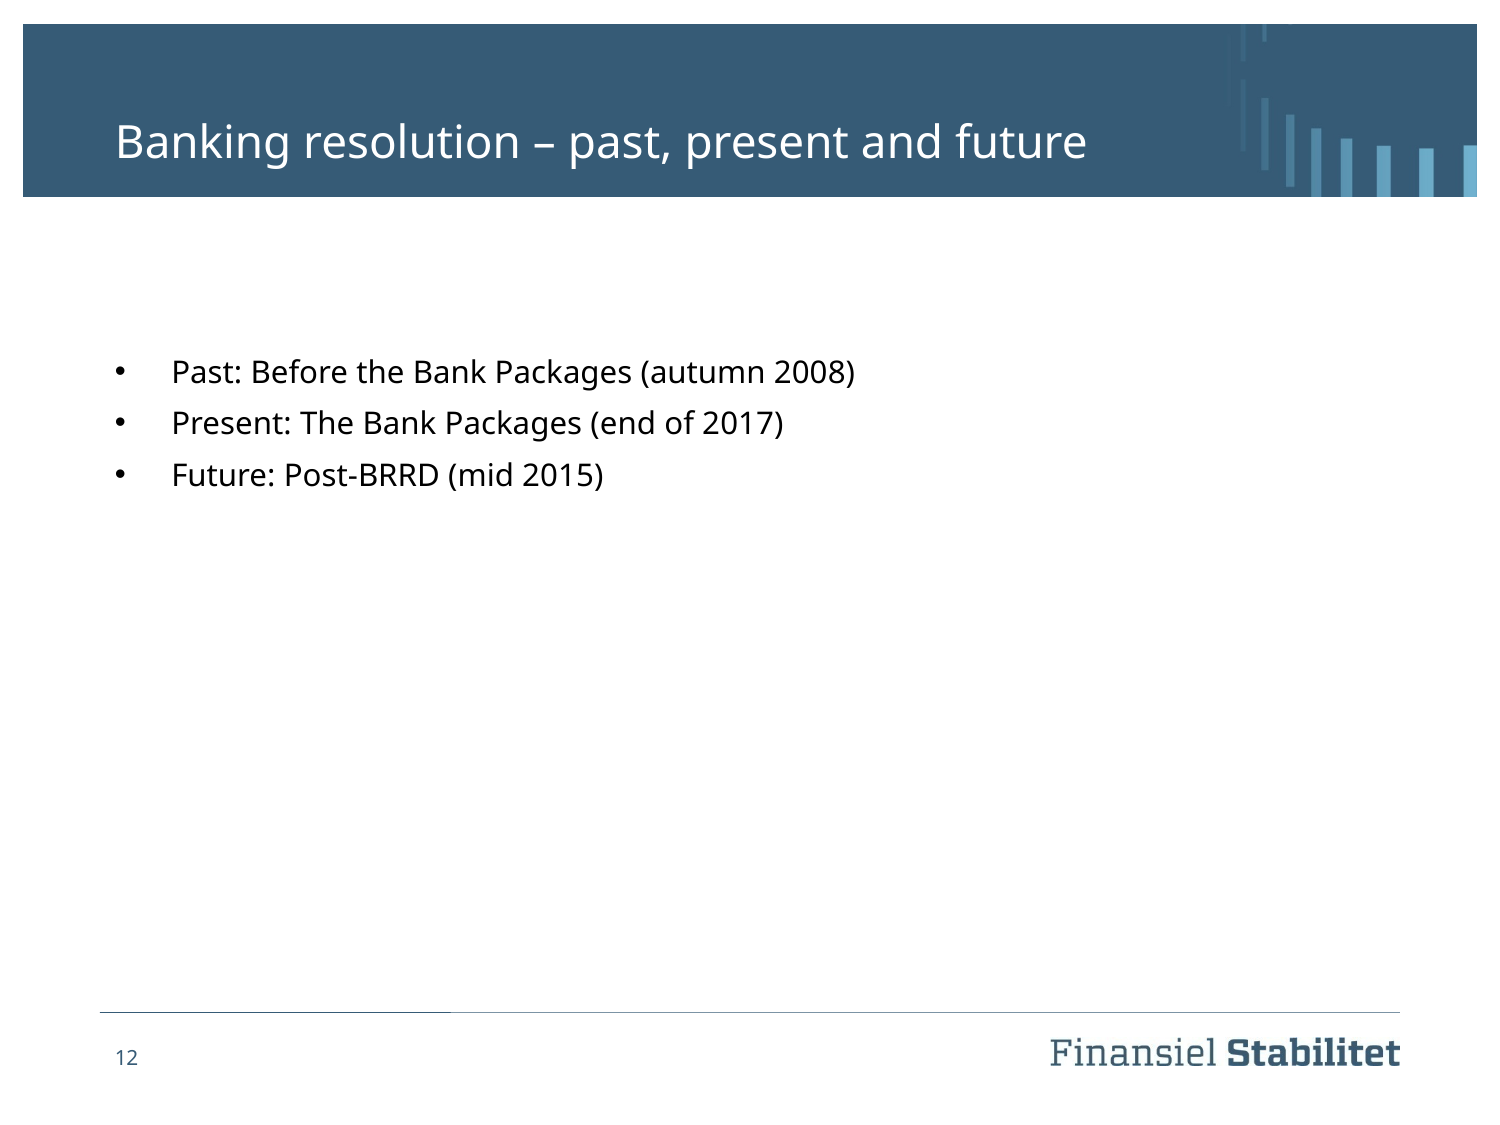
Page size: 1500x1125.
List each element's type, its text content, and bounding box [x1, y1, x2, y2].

picture [23, 24, 1477, 197]
title Banking resolution – past, present and future [99, 50, 1175, 175]
picture [1050, 1037, 1400, 1066]
list Past: Before the Bank Packages (autumn 2008) Present: The Bank Packages (end of 2017) Future: Post-BRRD (mid 2015) [99, 337, 1400, 950]
